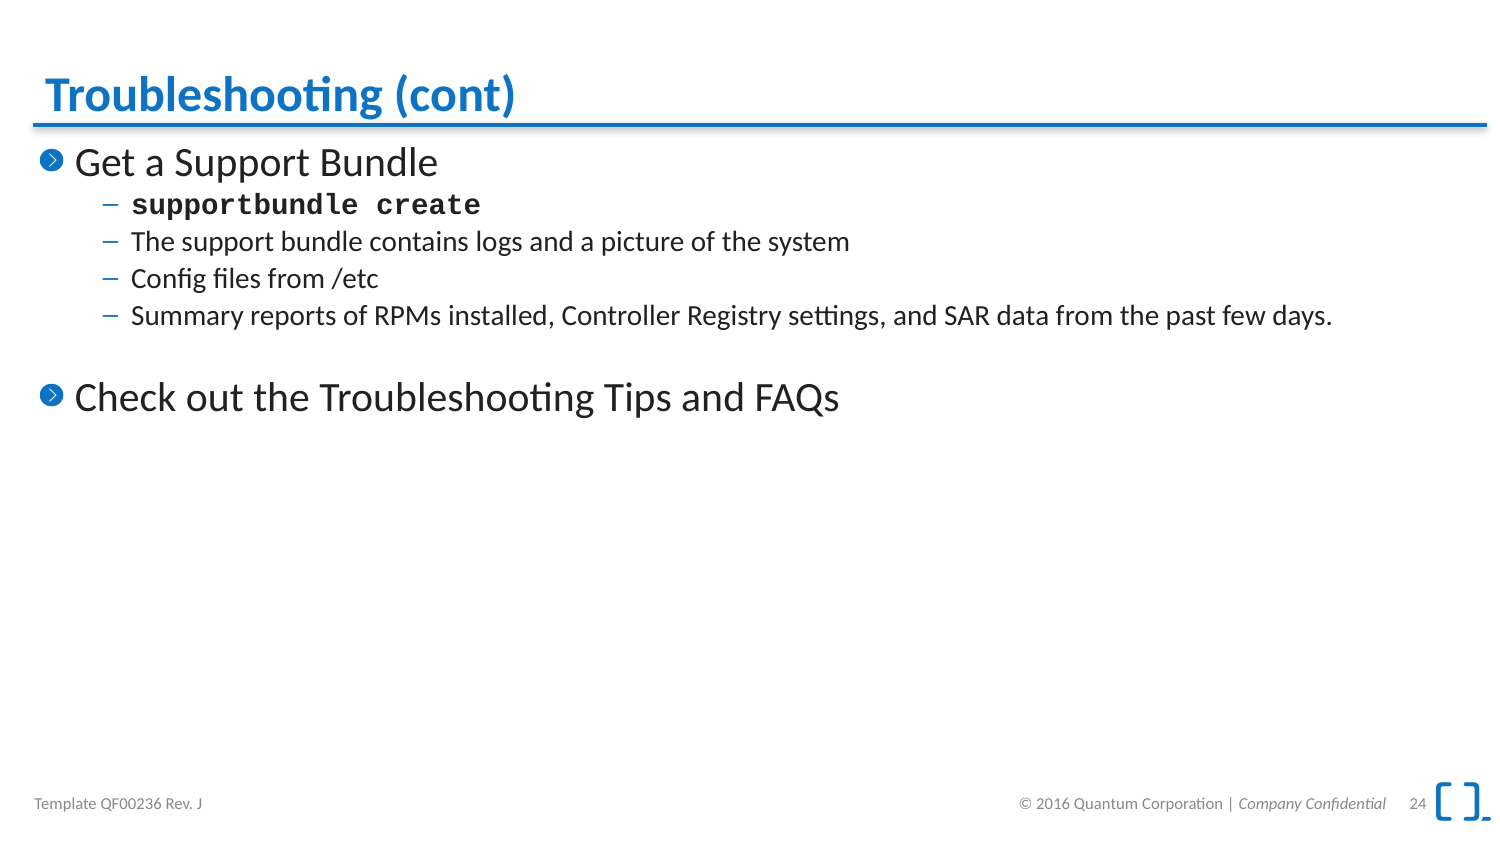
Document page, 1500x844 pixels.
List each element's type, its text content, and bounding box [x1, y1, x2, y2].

picture [37, 381, 66, 409]
picture [1436, 782, 1491, 821]
list Get a Support Bundle supportbundle create The support bundle contains logs and a picture of the system Config files from /etc Summary reports of RPMs installed, Controller Registry settings, and SAR data from the past few days. Check out the Troubleshooting Tips and FAQs [22, 135, 1463, 795]
picture [37, 146, 66, 174]
title Troubleshooting (cont) [30, 8, 1250, 122]
